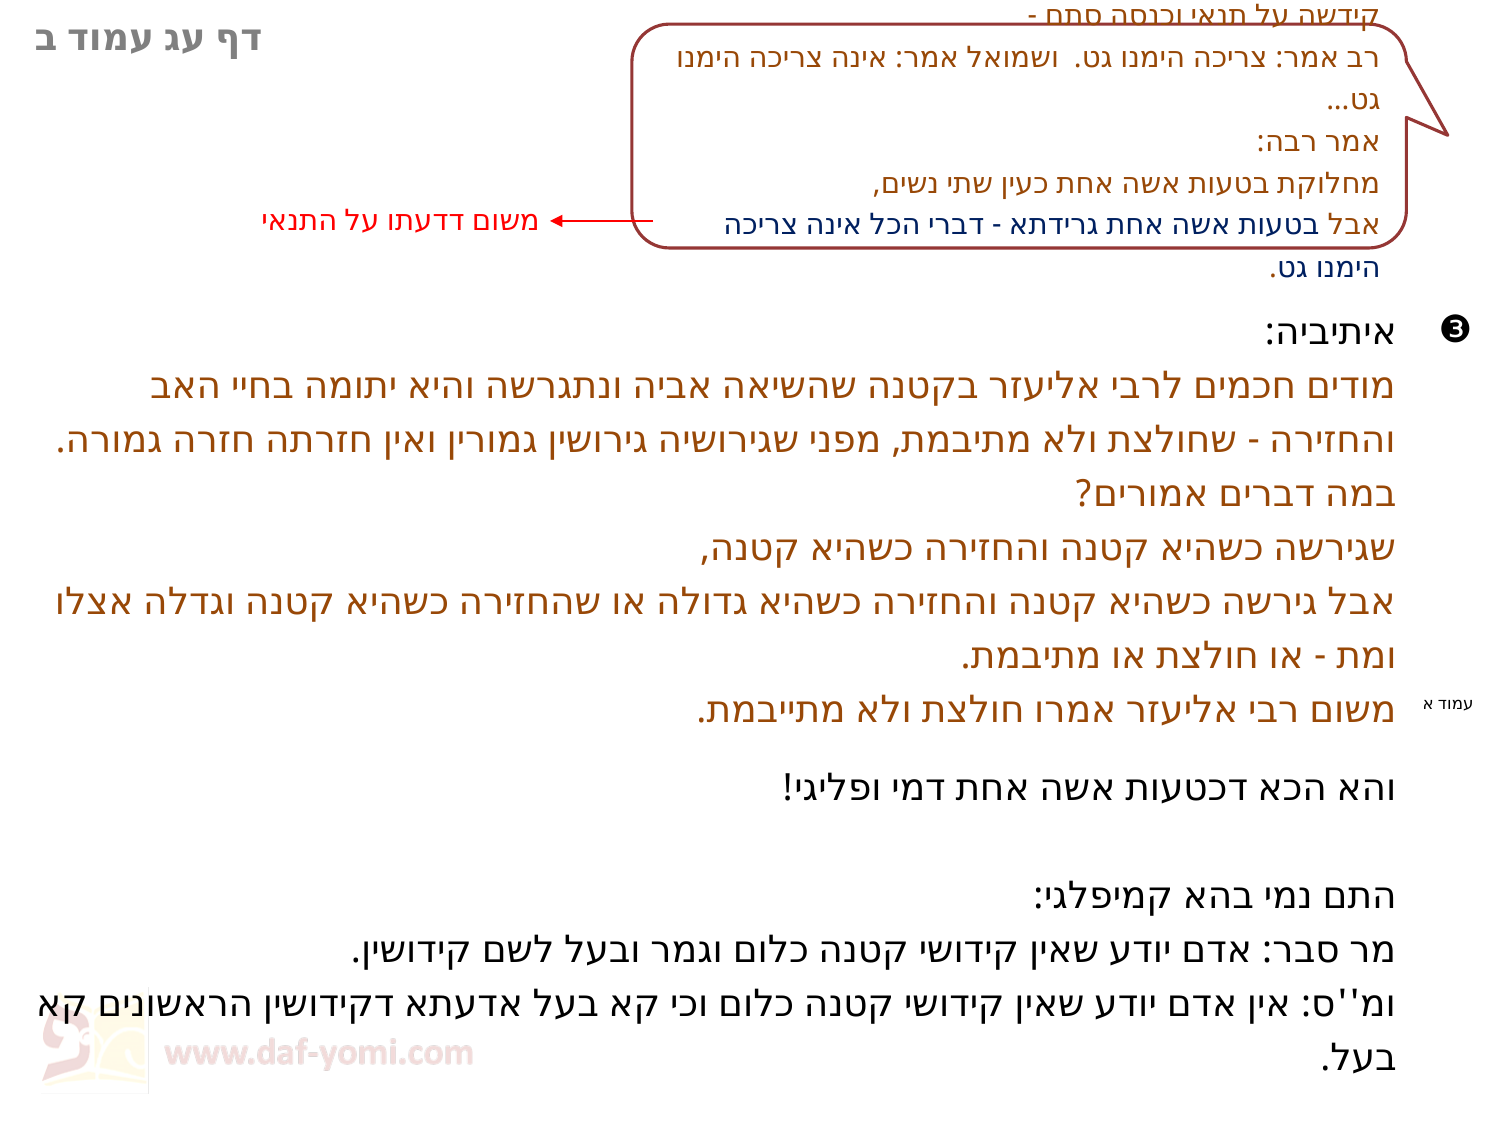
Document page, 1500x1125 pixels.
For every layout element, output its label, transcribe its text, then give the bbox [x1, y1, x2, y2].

text_box עמוד א [1393, 685, 1489, 721]
text_box איתיביה: מודים חכמים לרבי אליעזר בקטנה שהשיאה אביה ונתגרשה והיא יתומה בחיי האב והחזירה - שחולצת ולא מתיבמת, מפני שגירושיה גירושין גמורין ואין חזרתה חזרה גמורה. במה דברים אמורים? שגירשה כשהיא קטנה והחזירה כשהיא קטנה, אבל גירשה כשהיא קטנה והחזירה כשהיא גדולה או שהחזירה כשהיא קטנה וגדלה אצלו ומת - או חולצת או מתיבמת. משום רבי אליעזר אמרו חולצת ולא מתייבמת. והא הכא דכטעות אשה אחת דמי ופליגי! התם נמי בהא קמיפלגי: מר סבר: אדם יודע שאין קידושי קטנה כלום וגמר ובעל לשם קידושין. ומ''ס: אין אדם יודע שאין קידושי קטנה כלום וכי קא בעל אדעתא דקידושין הראשונים קא בעל. [17, 290, 1412, 1086]
text_box ❸ [1439, 298, 1487, 358]
text_box דף עג עמוד ב [17, 5, 278, 66]
text_box קידשה על תנאי וכנסה סתם - רב אמר: צריכה הימנו גט. ושמואל אמר: אינה צריכה הימנו גט... אמר רבה: מחלוקת בטעות אשה אחת כעין שתי נשים, אבל בטעות אשה אחת גרידתא - דברי הכל אינה צריכה הימנו גט. [629, 21, 1450, 251]
text_box משום דדעתו על התנאי [235, 193, 555, 244]
picture [40, 987, 553, 1098]
